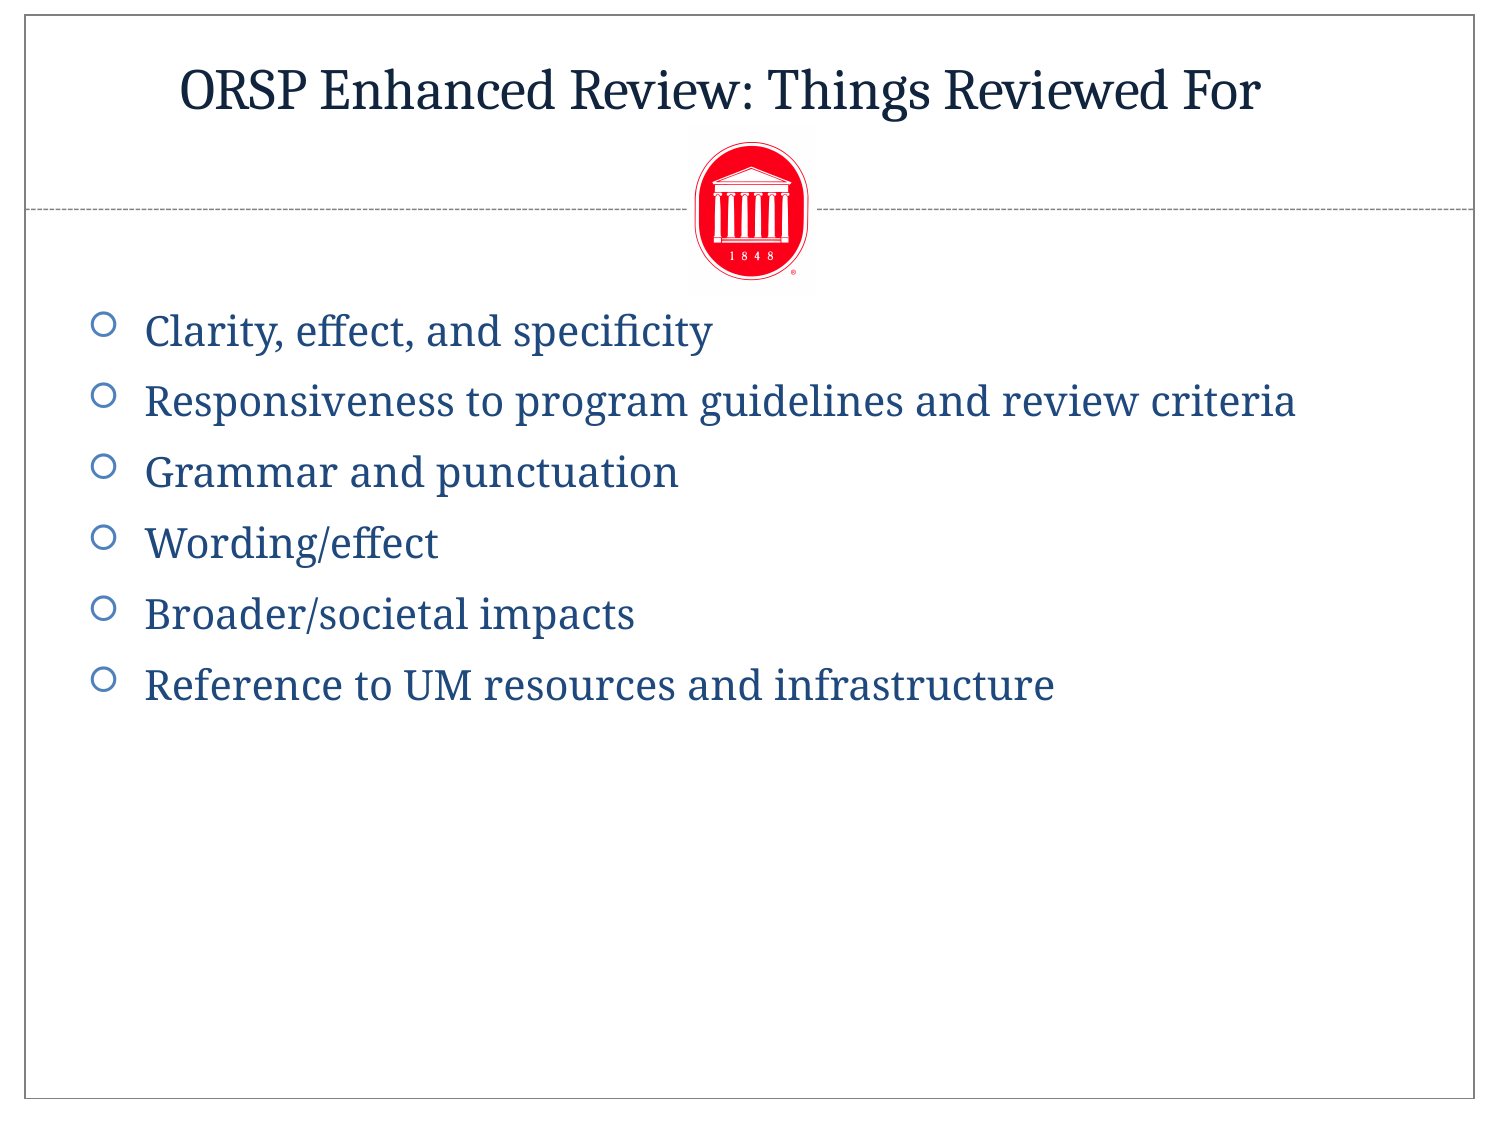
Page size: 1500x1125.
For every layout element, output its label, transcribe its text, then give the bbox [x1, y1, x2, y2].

title ORSP Enhanced Review: Things Reviewed For [0, 4, 1471, 129]
list Clarity, effect, and specificity Responsiveness to program guidelines and review criteria Grammar and punctuation Wording/effect Broader/societal impacts Reference to UM resources and infrastructure [73, 296, 1500, 1125]
picture [687, 129, 816, 296]
